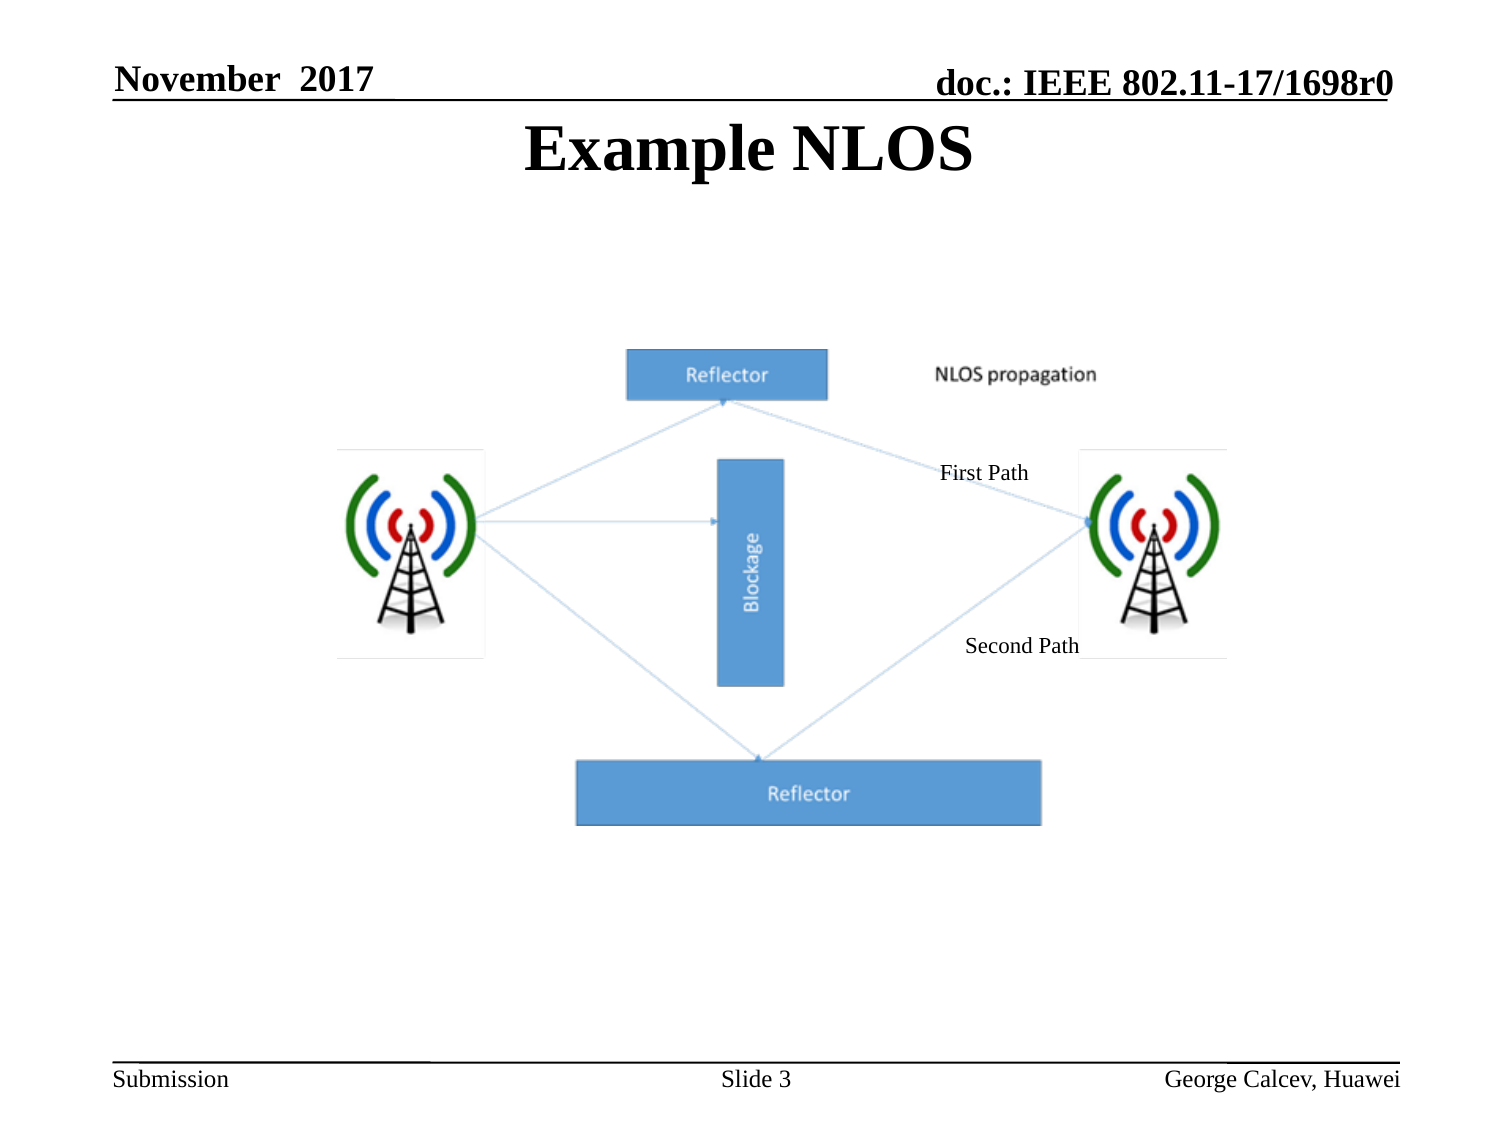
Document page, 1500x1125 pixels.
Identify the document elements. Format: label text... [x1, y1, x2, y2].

slide_number Slide 3 [712, 1061, 800, 1123]
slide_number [114, 54, 423, 100]
footer George Calcev, Huawei [878, 1061, 1402, 1093]
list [337, 349, 1227, 827]
title Example NLOS [112, 112, 1388, 176]
